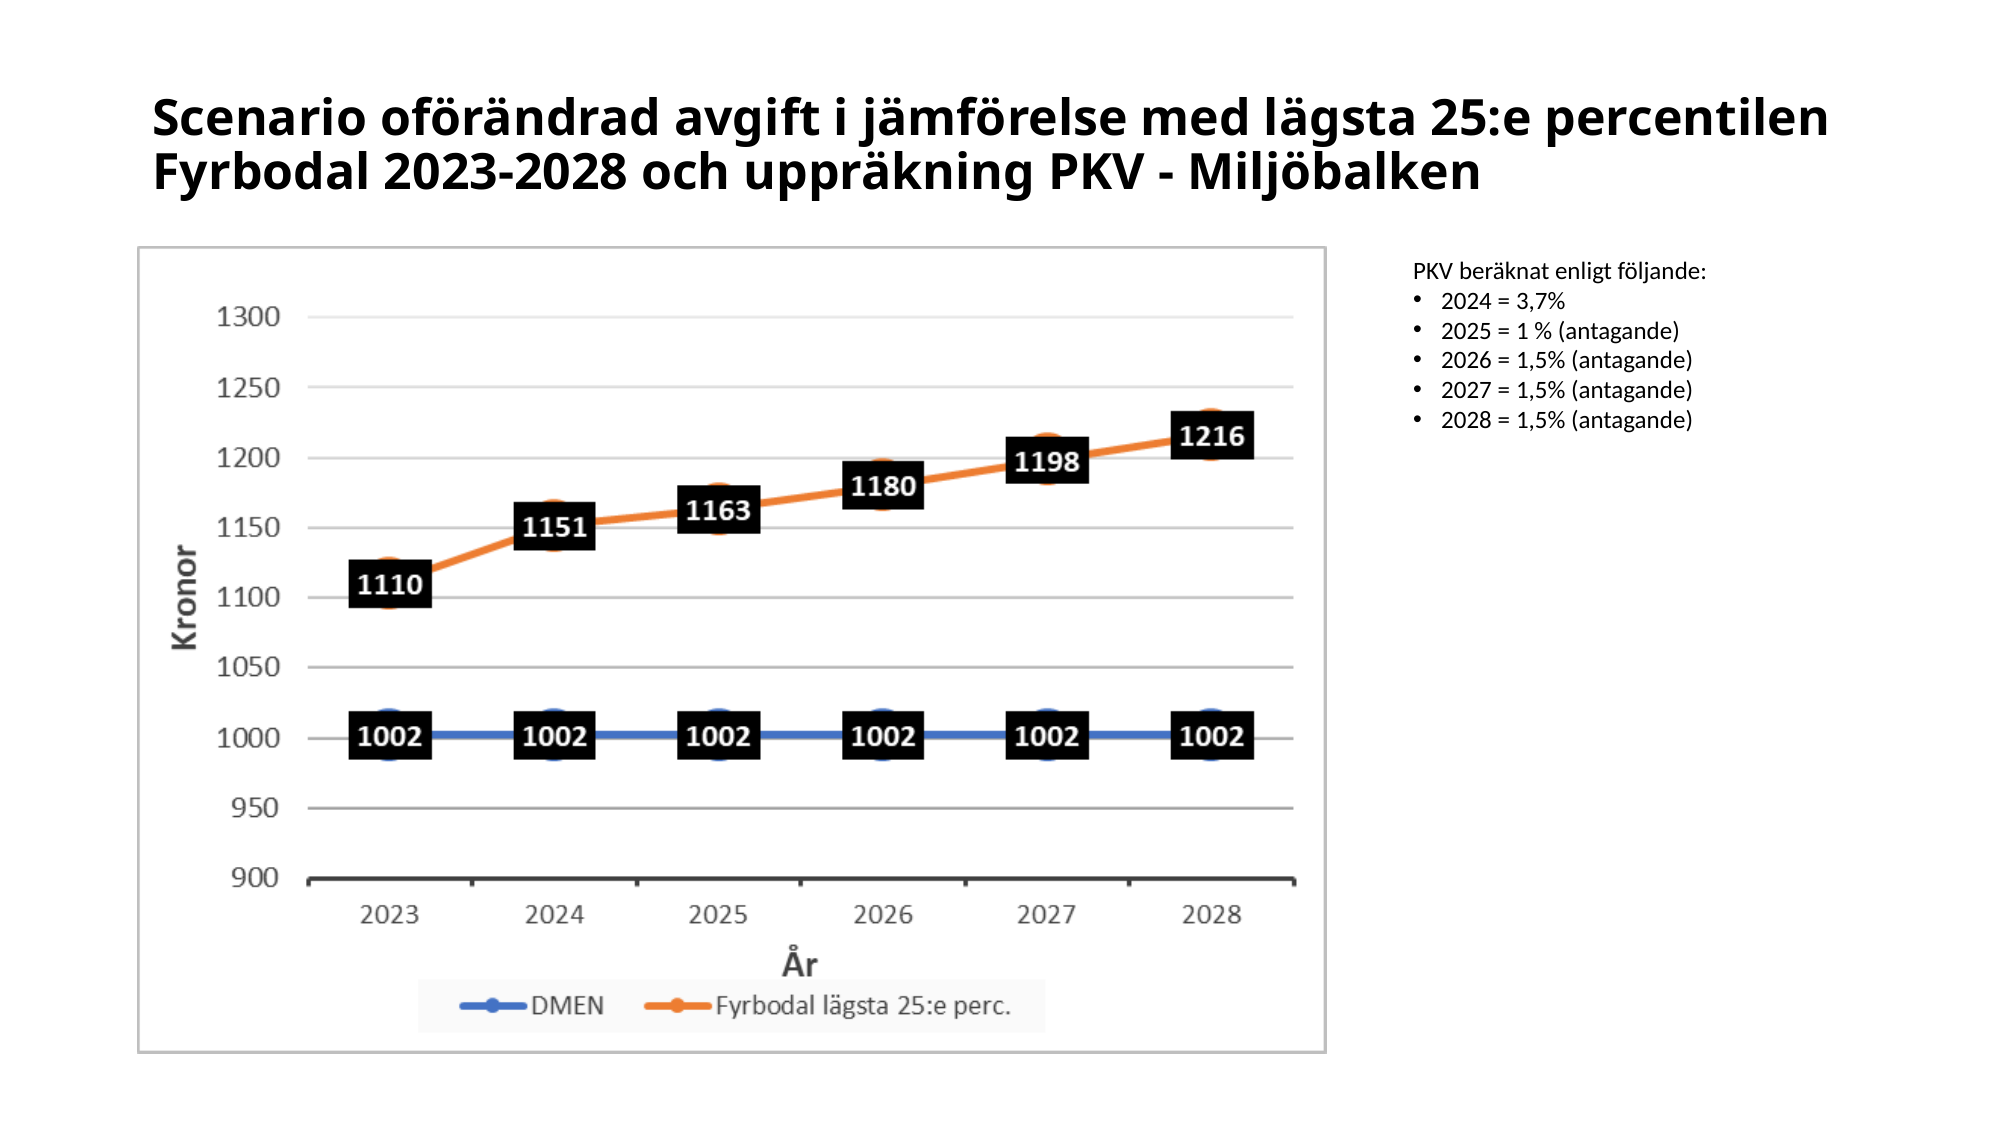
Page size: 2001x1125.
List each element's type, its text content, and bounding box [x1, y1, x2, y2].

title Scenario oförändrad avgift i jämförelse med lägsta 25:e percentilen Fyrbodal 2023-2028 och uppräkning PKV - Miljöbalken [137, 59, 1863, 233]
text_box PKV beräknat enligt följande: 2024 = 3,7% 2025 = 1 % (antagande) 2026 = 1,5% (antagande) 2027 = 1,5% (antagande) 2028 = 1,5% (antagande) [1398, 246, 1798, 442]
picture [137, 246, 1327, 1054]
